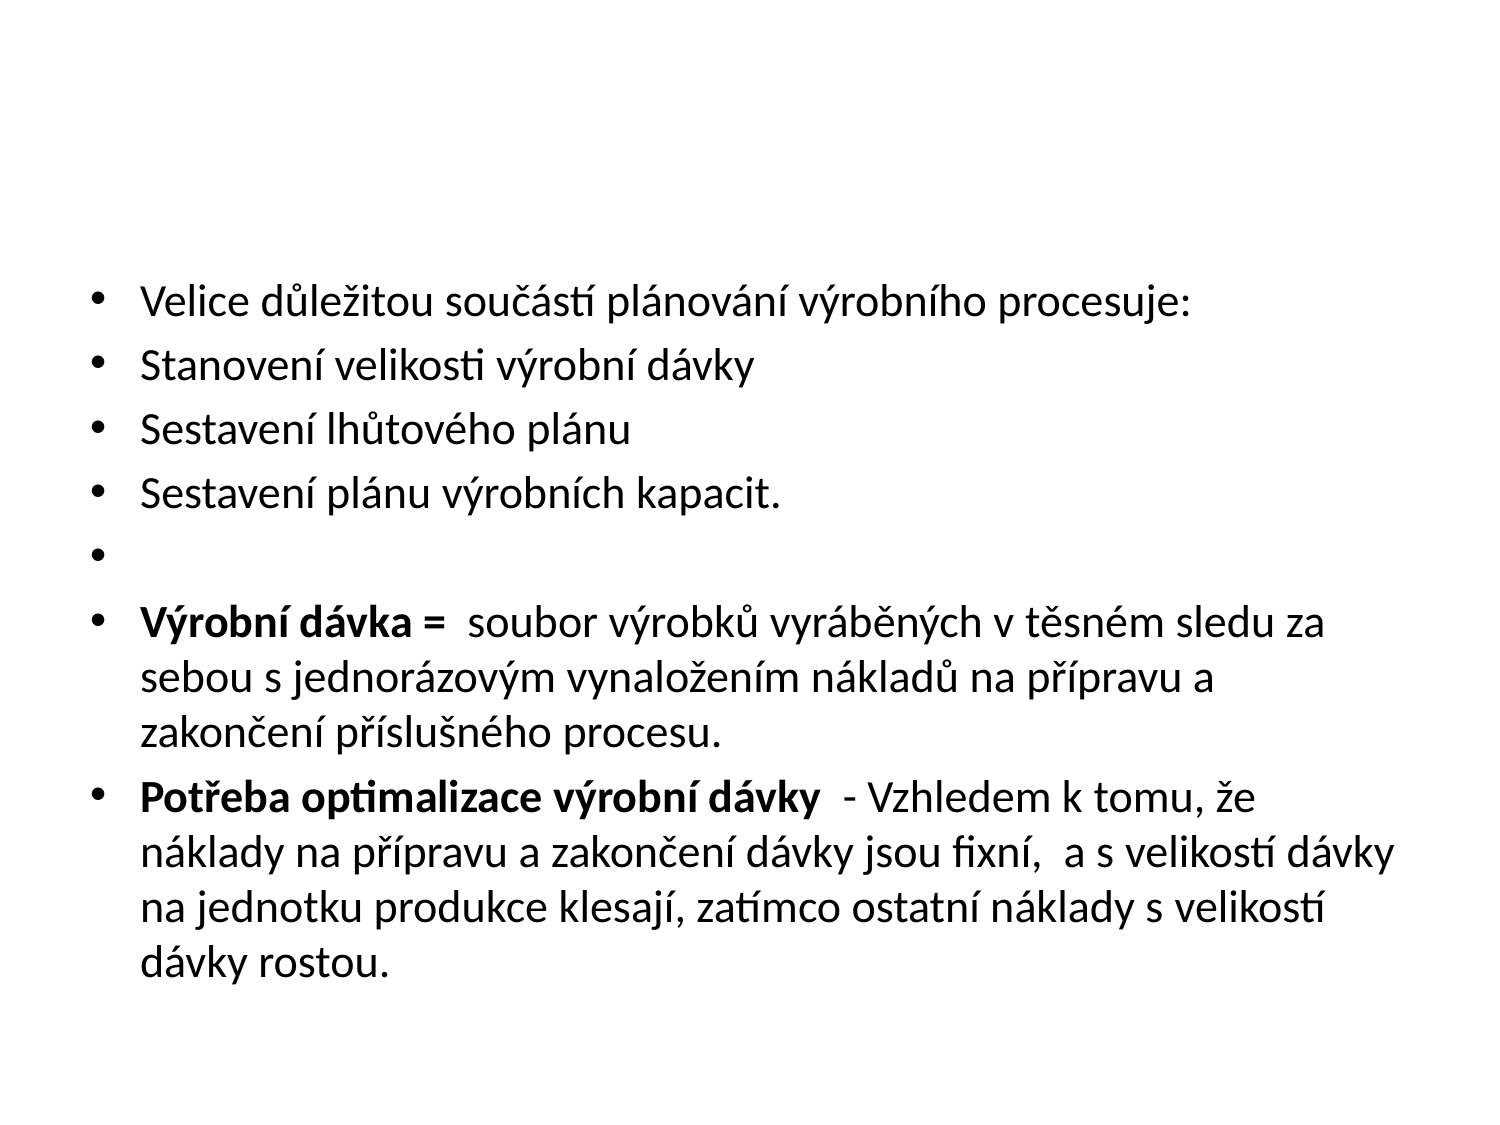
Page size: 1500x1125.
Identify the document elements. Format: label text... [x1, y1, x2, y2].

list Velice důležitou součástí plánování výrobního procesuje: Stanovení velikosti výrobní dávky Sestavení lhůtového plánu Sestavení plánu výrobních kapacit. Výrobní dávka = soubor výrobků vyráběných v těsném sledu za sebou s jednorázovým vynaložením nákladů na přípravu a zakončení příslušného procesu. Potřeba optimalizace výrobní dávky - Vzhledem k tomu, že náklady na přípravu a zakončení dávky jsou fixní, a s velikostí dávky na jednotku produkce klesají, zatímco ostatní náklady s velikostí dávky rostou. [75, 262, 1425, 1005]
